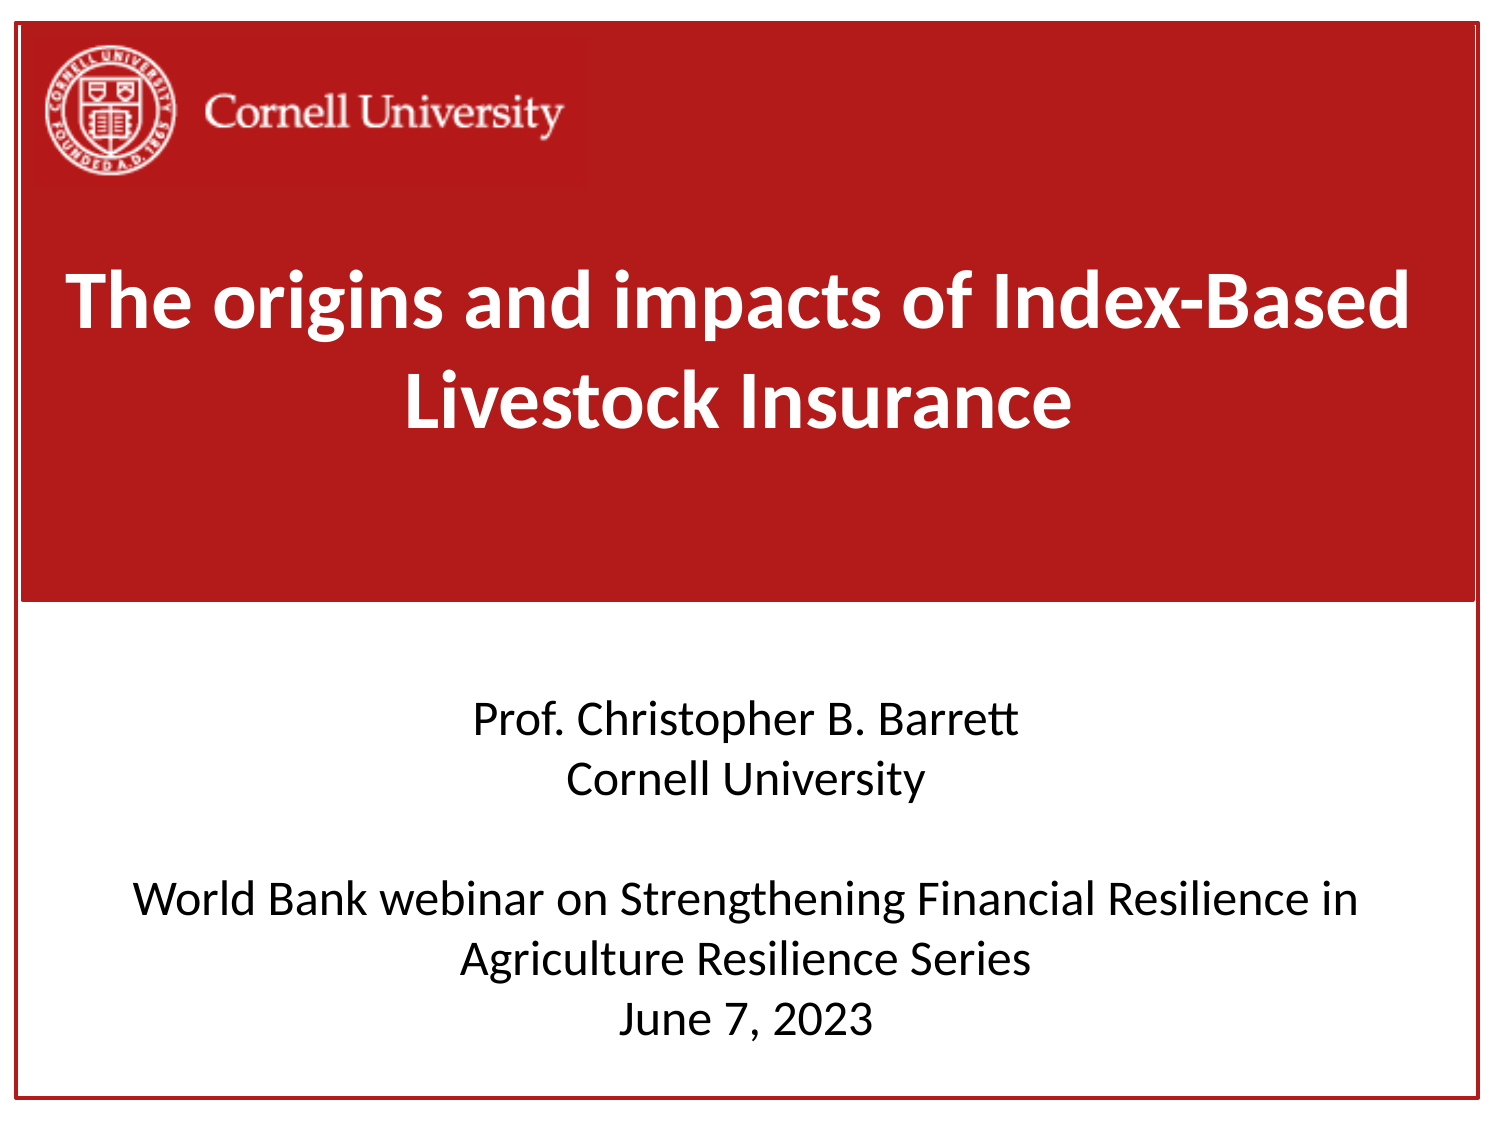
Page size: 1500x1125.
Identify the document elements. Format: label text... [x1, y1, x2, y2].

picture [33, 37, 588, 188]
text_box The origins and impacts of Index-Based Livestock Insurance [14, 237, 1465, 453]
text_box [21, 24, 1475, 602]
text_box Prof. Christopher B. Barrett Cornell University World Bank webinar on Strengthening Financial Resilience in Agriculture Resilience Series June 7, 2023 [33, 678, 1459, 1125]
text_box [14, 21, 1480, 1100]
